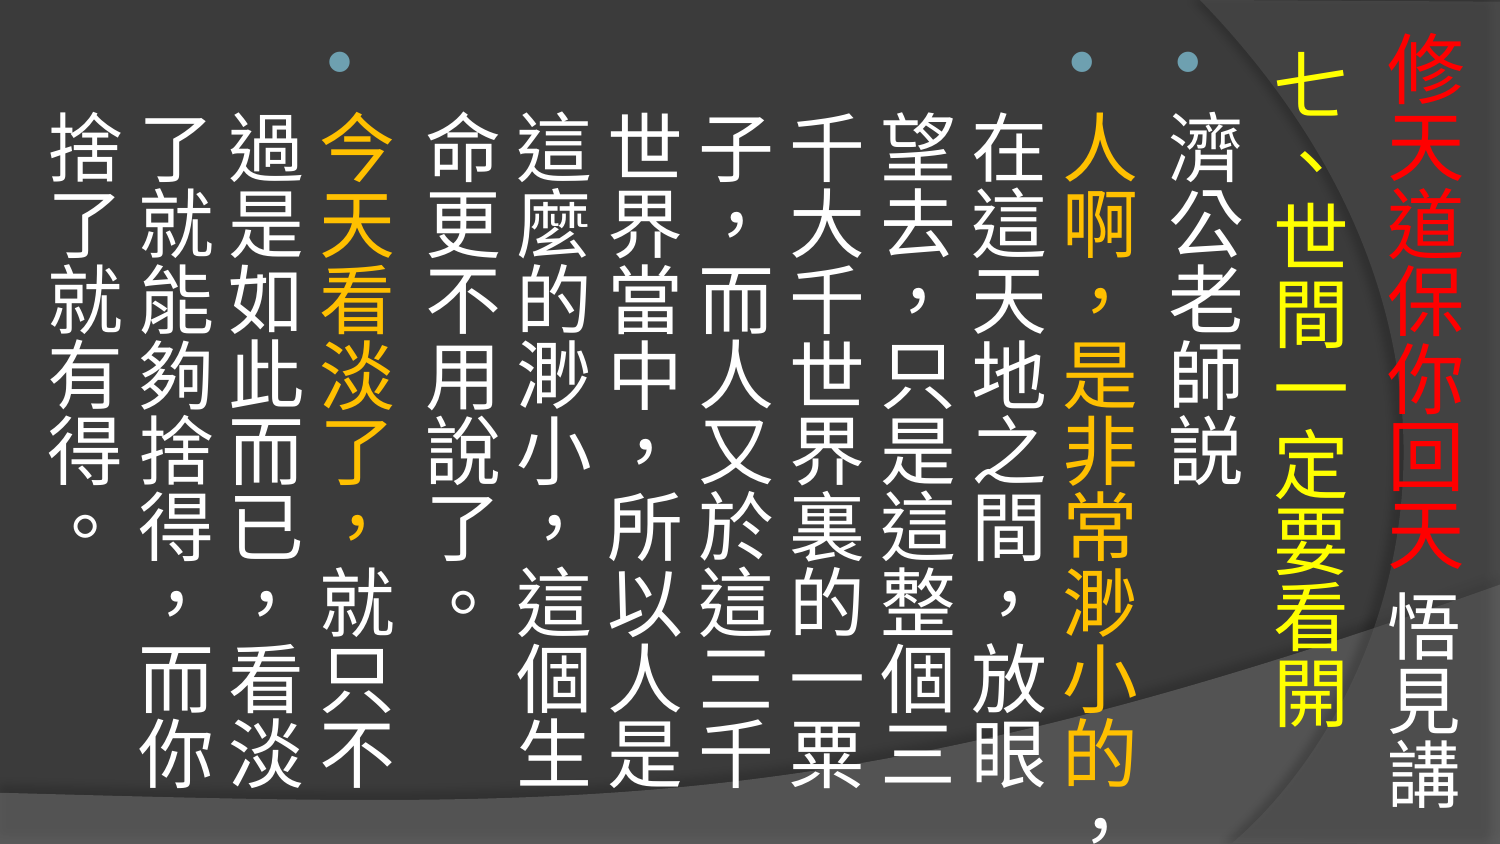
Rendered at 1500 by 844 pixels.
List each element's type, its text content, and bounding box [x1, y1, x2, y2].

list 七、世間一定要看開 濟公老師説 人啊，是非常渺小的，在這天地之間，放眼望去，只是這整個三千大千世界裏的一粟子，而人又於這三千世界當中，所以人是這麼的渺小，這個生命更不用說了。 今天看淡了，就只不過是如此而已，看淡了就能夠捨得，而你捨了就有得。 [29, 27, 1365, 820]
title 修天道保你回天 悟見講 [1364, 21, 1483, 820]
